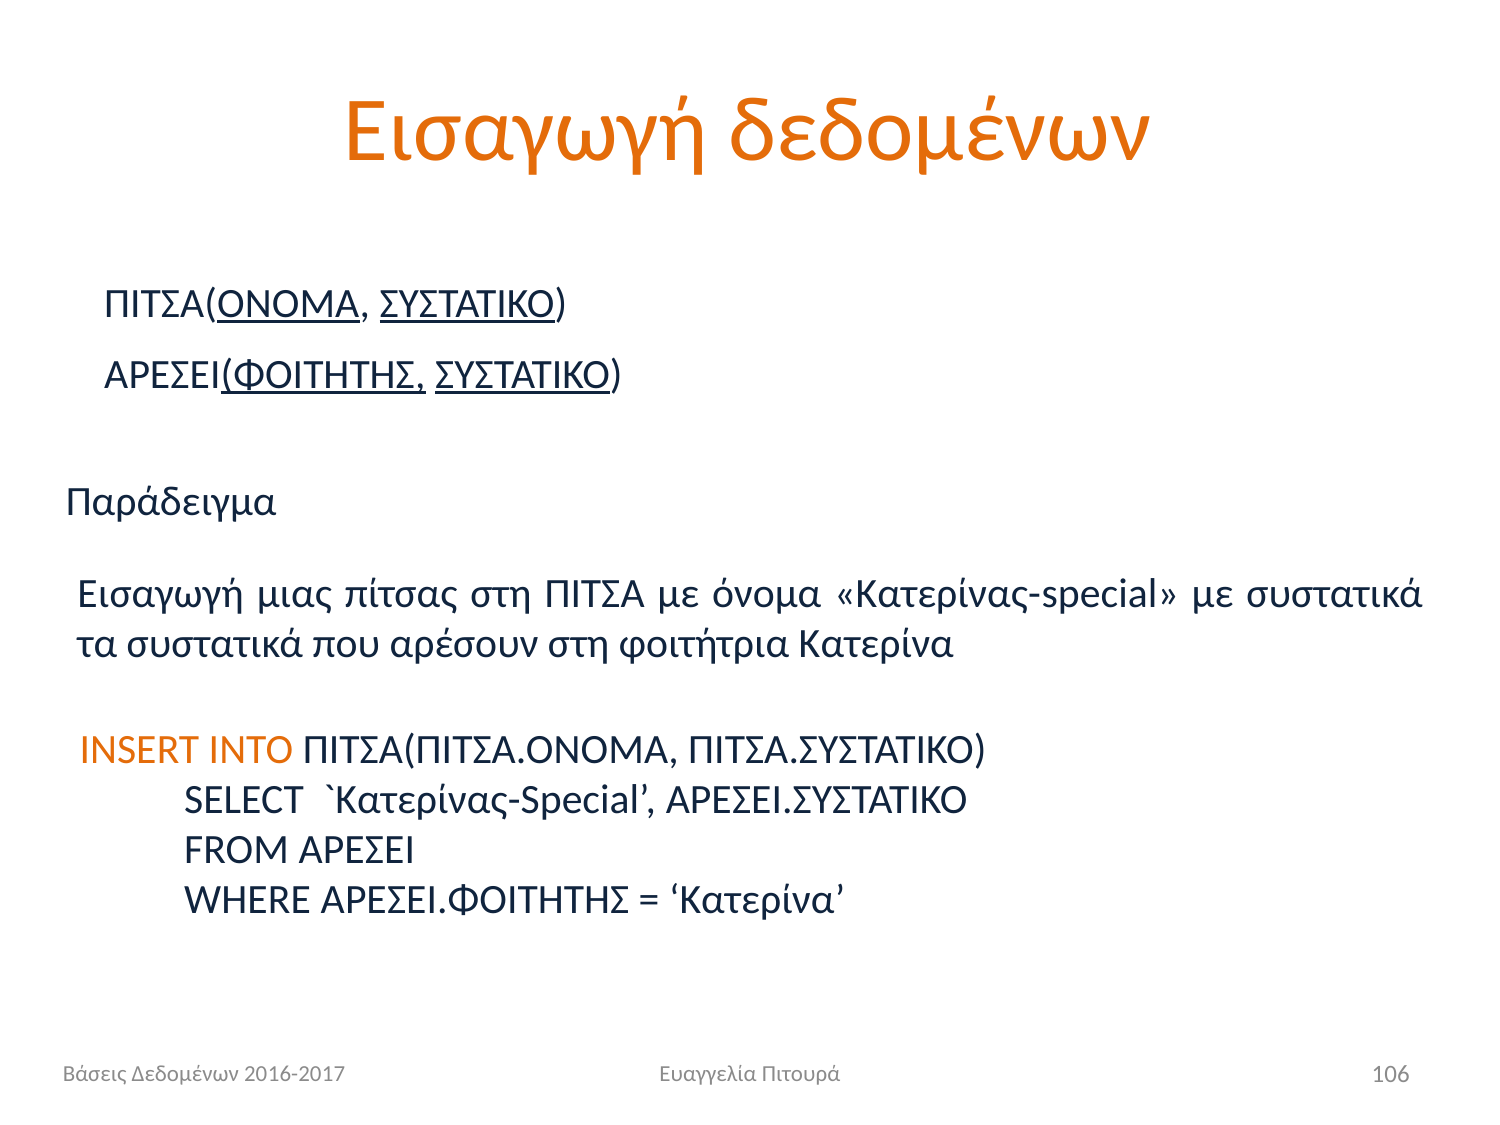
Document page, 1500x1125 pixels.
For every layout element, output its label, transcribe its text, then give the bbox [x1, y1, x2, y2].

text_box INSERT INTO ΠΙΤΣΑ(ΠΙΤΣΑ.ΟΝΟΜΑ, ΠΙΤΣΑ.ΣΥΣΤΑΤΙΚΟ) SELECT `Κατερίνας-Special’, ΑΡΕΣΕΙ.ΣΥΣΤΑΤΙΚΟ FROM ΑΡΕΣΕΙ WHERE ΑΡΕΣΕΙ.ΦΟΙΤΗΤΗΣ = ‘Κατερίνα’ [64, 714, 1440, 1030]
title Εισαγωγή δεδομένων [72, 30, 1423, 218]
text_box ΠΙΤΣΑ(ΟΝΟΜΑ, ΣΥΣΤΑΤΙΚΟ) ΑΡΕΣΕΙ(ΦΟΙΤΗΤΗΣ, ΣΥΣΤΑΤΙΚΟ) [89, 268, 964, 405]
text_box Βάσεις Δεδομένων 2016-2017 [47, 1042, 398, 1103]
text_box Εισαγωγή μιας πίτσας στη ΠΙΤΣΑ με όνομα «Κατερίνας-special» με συστατικά τα συστατικά που αρέσουν στη φοιτήτρια Κατερίνα [62, 558, 1438, 674]
slide_number 106 [1074, 1042, 1425, 1103]
text_box Παράδειγμα [51, 466, 1426, 532]
footer Ευαγγελία Πιτουρά [512, 1042, 988, 1103]
